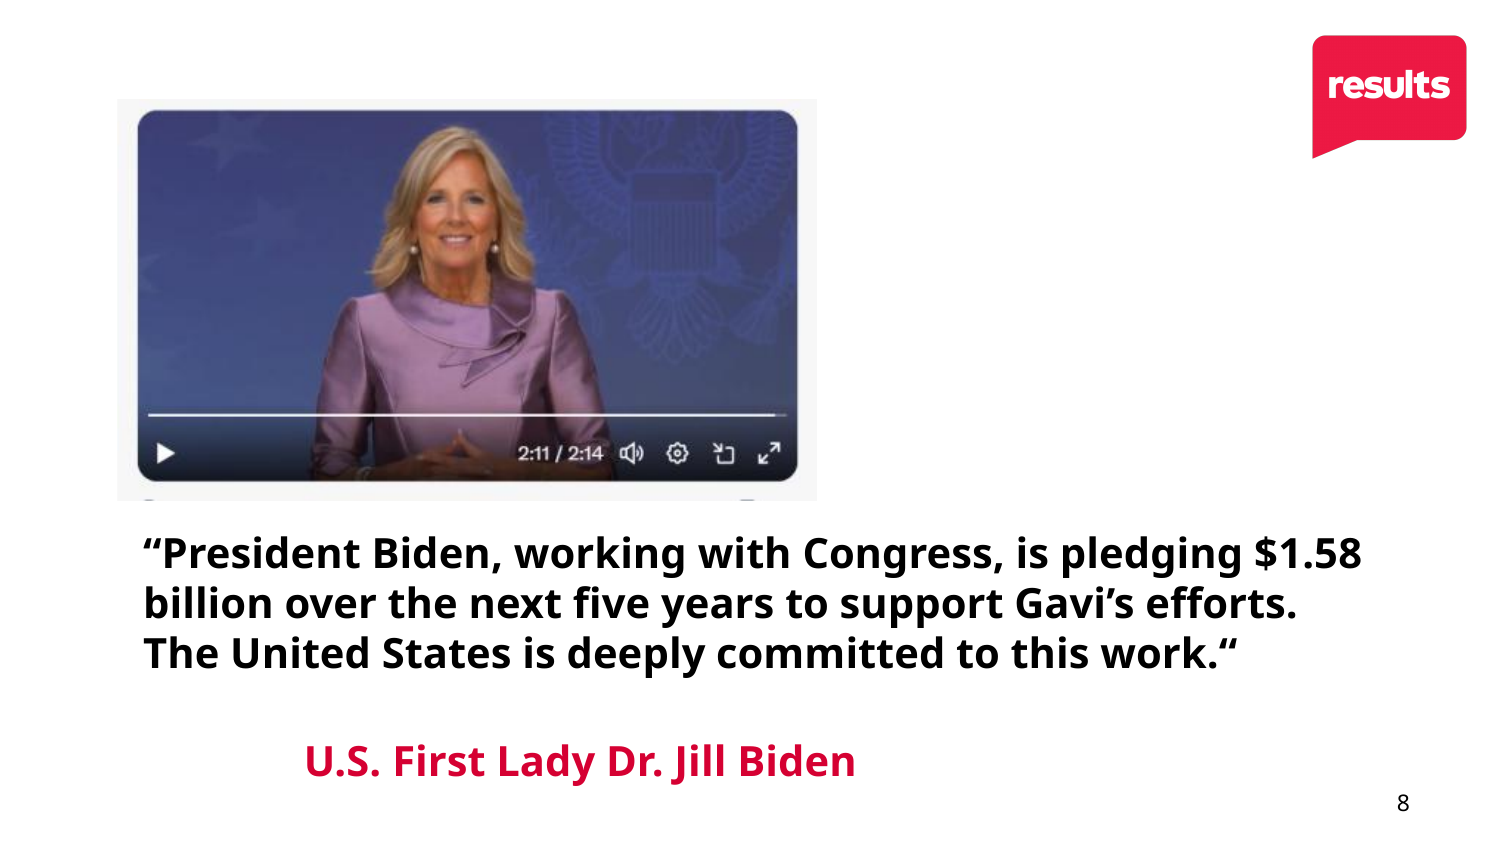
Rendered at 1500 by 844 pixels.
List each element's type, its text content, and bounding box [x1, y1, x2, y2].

text_box “President Biden, working with Congress, is pledging $1.58 billion over the next five years to support Gavi’s efforts. The United States is deeply committed to this work.“ U.S. First Lady Dr. Jill Biden [81, 519, 1389, 792]
picture [117, 98, 818, 501]
slide_number 8 [1074, 782, 1425, 827]
picture [1289, 13, 1490, 175]
